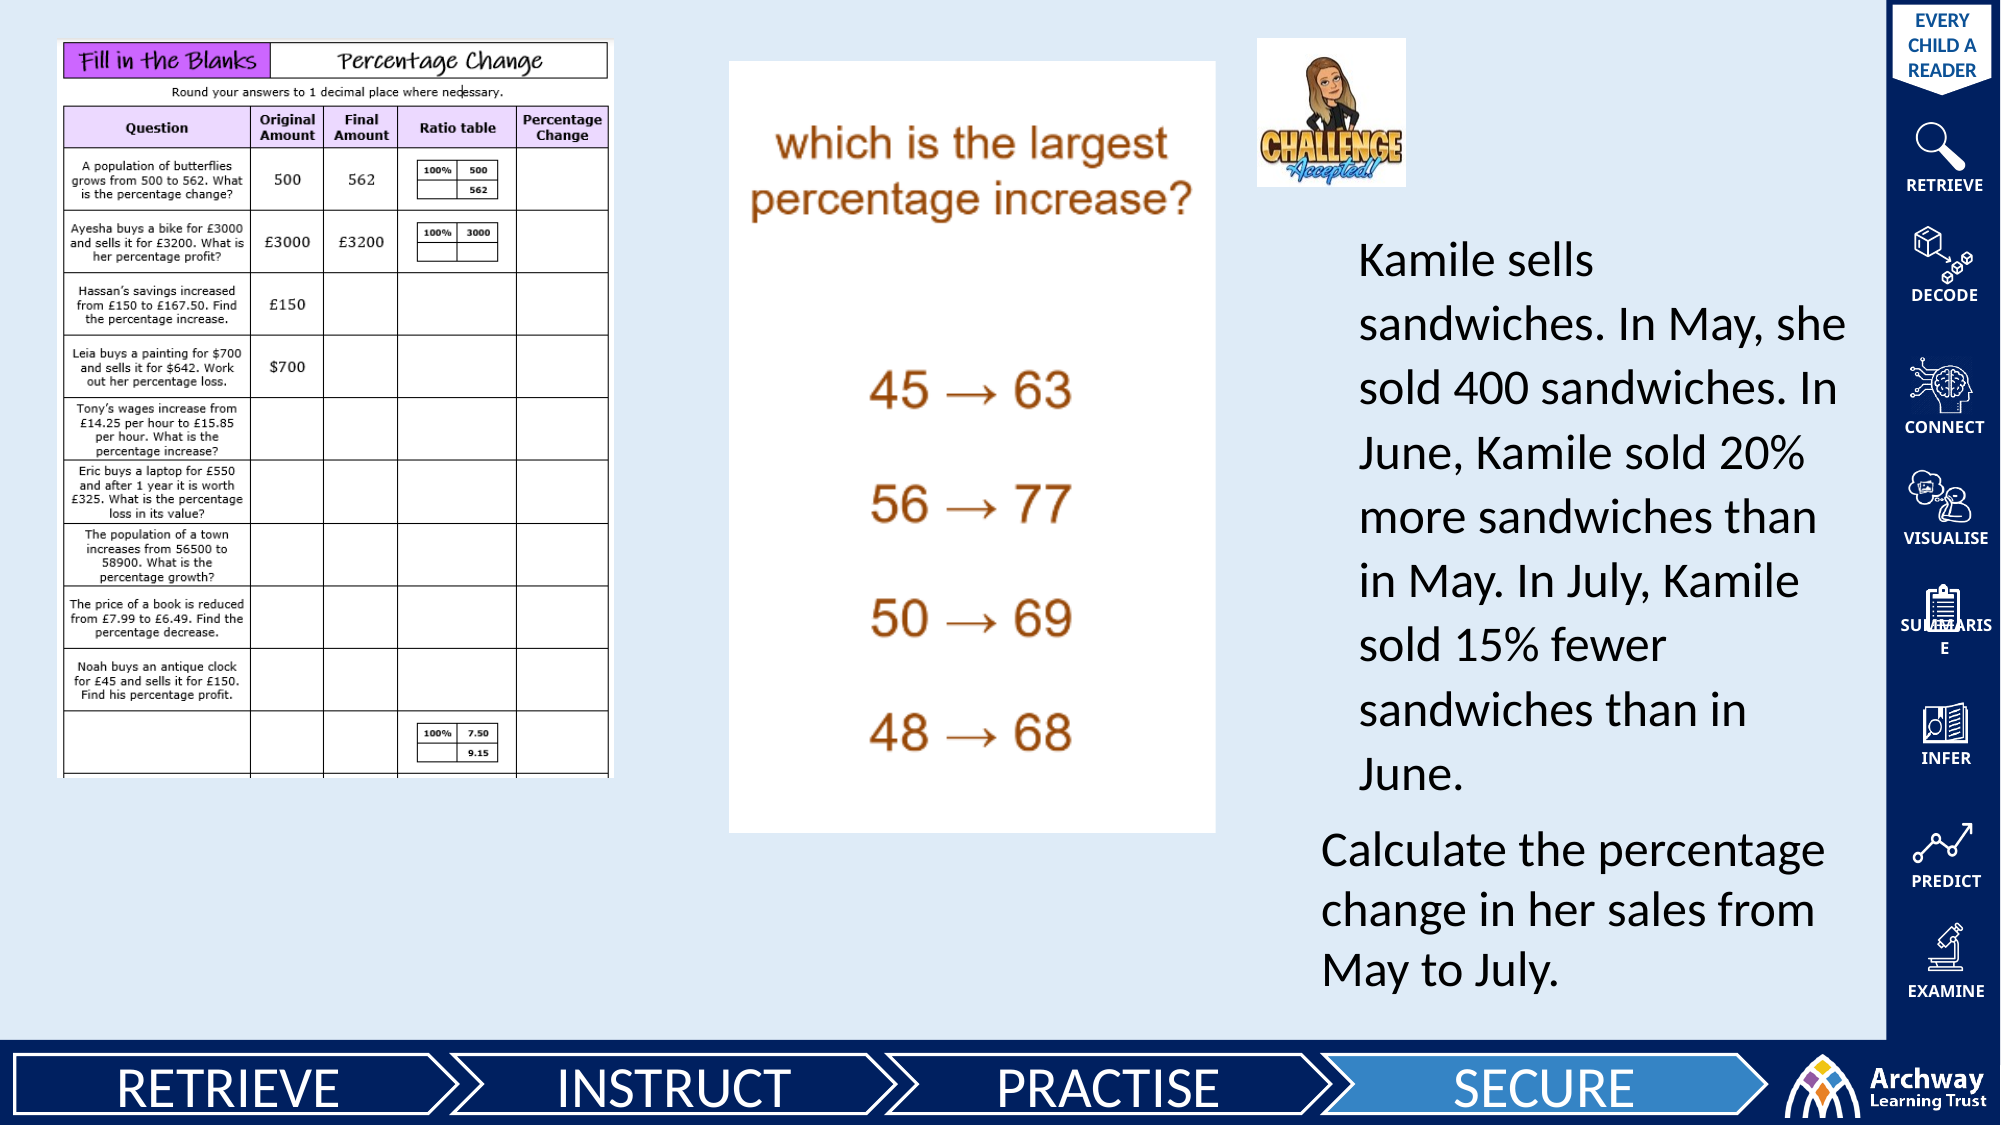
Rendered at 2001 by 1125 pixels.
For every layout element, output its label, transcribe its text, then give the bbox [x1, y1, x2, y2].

picture [57, 38, 614, 778]
picture [729, 61, 1216, 833]
picture [1783, 1053, 1987, 1118]
text_box Kamile sells sandwiches. In May, she sold 400 sandwiches. In June, Kamile sold 20% more sandwiches than in May. In July, Kamile sold 15% fewer sandwiches than in June. Calculate the percentage change in her sales from May to July. [1306, 215, 1865, 1005]
picture [1257, 38, 1407, 187]
